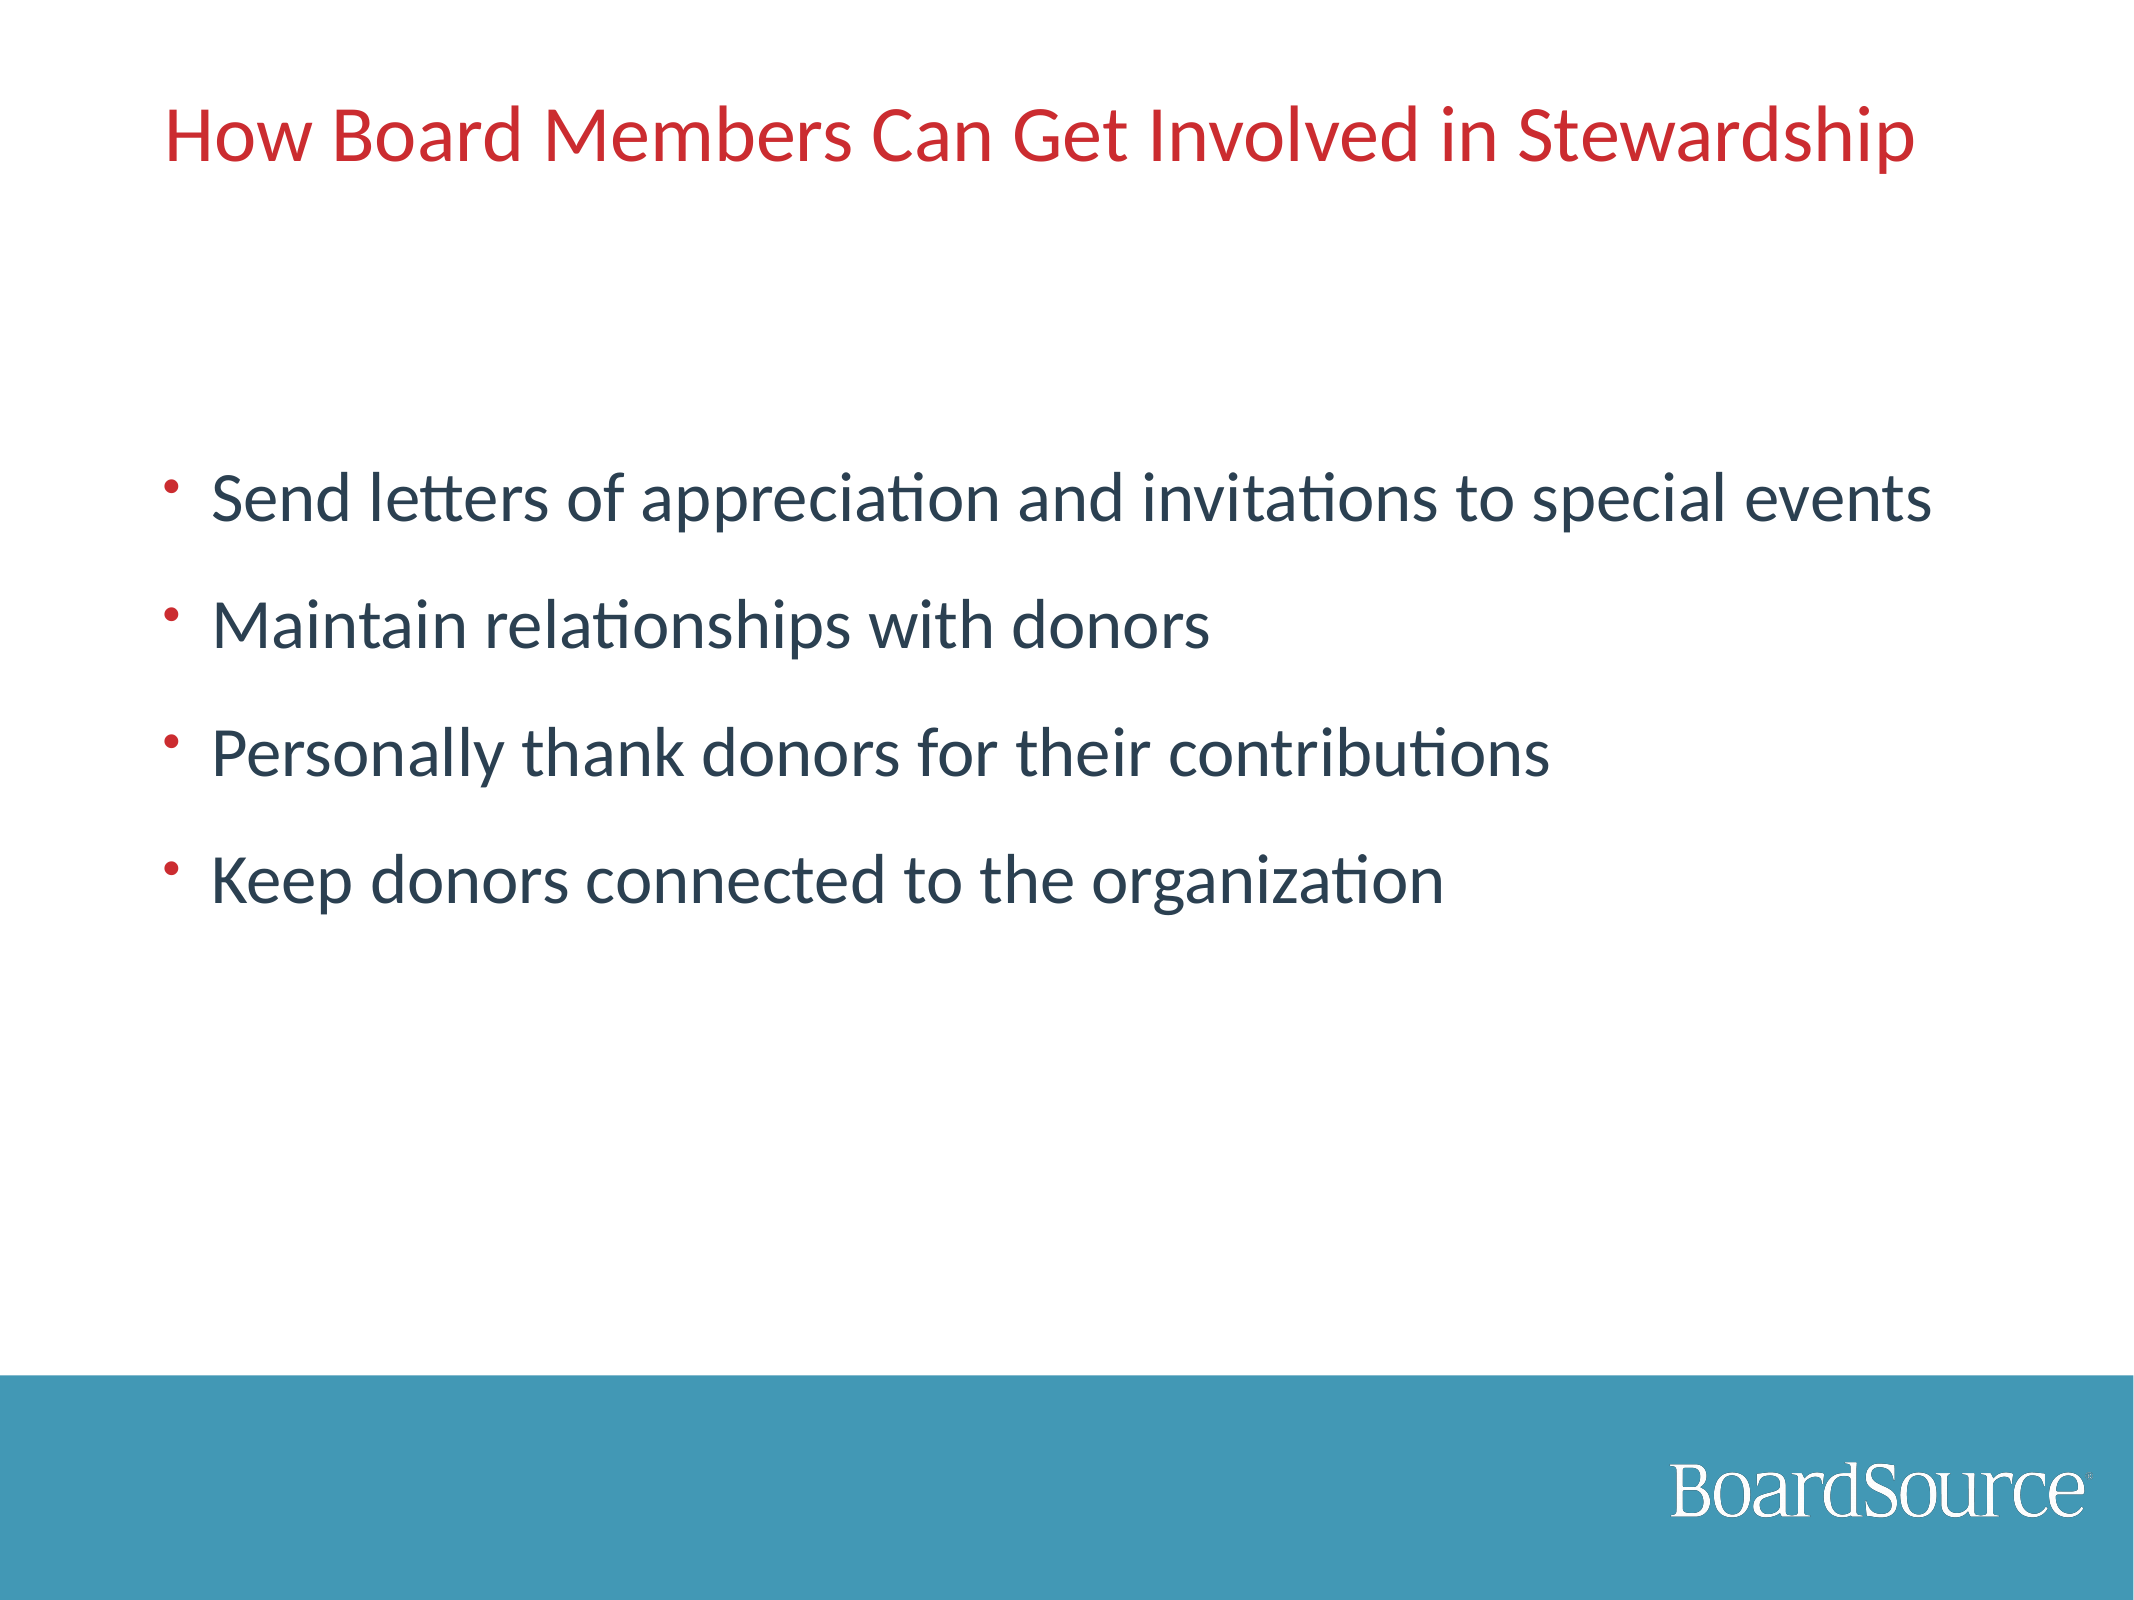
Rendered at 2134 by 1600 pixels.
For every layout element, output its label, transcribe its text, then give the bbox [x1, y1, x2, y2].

title How Board Members Can Get Involved in Stewardship [155, 72, 1978, 258]
picture [1668, 1460, 2098, 1519]
list Send letters of appreciation and invitations to special events Maintain relationships with donors Personally thank donors for their contributions Keep donors connected to the organization [153, 399, 2055, 1402]
